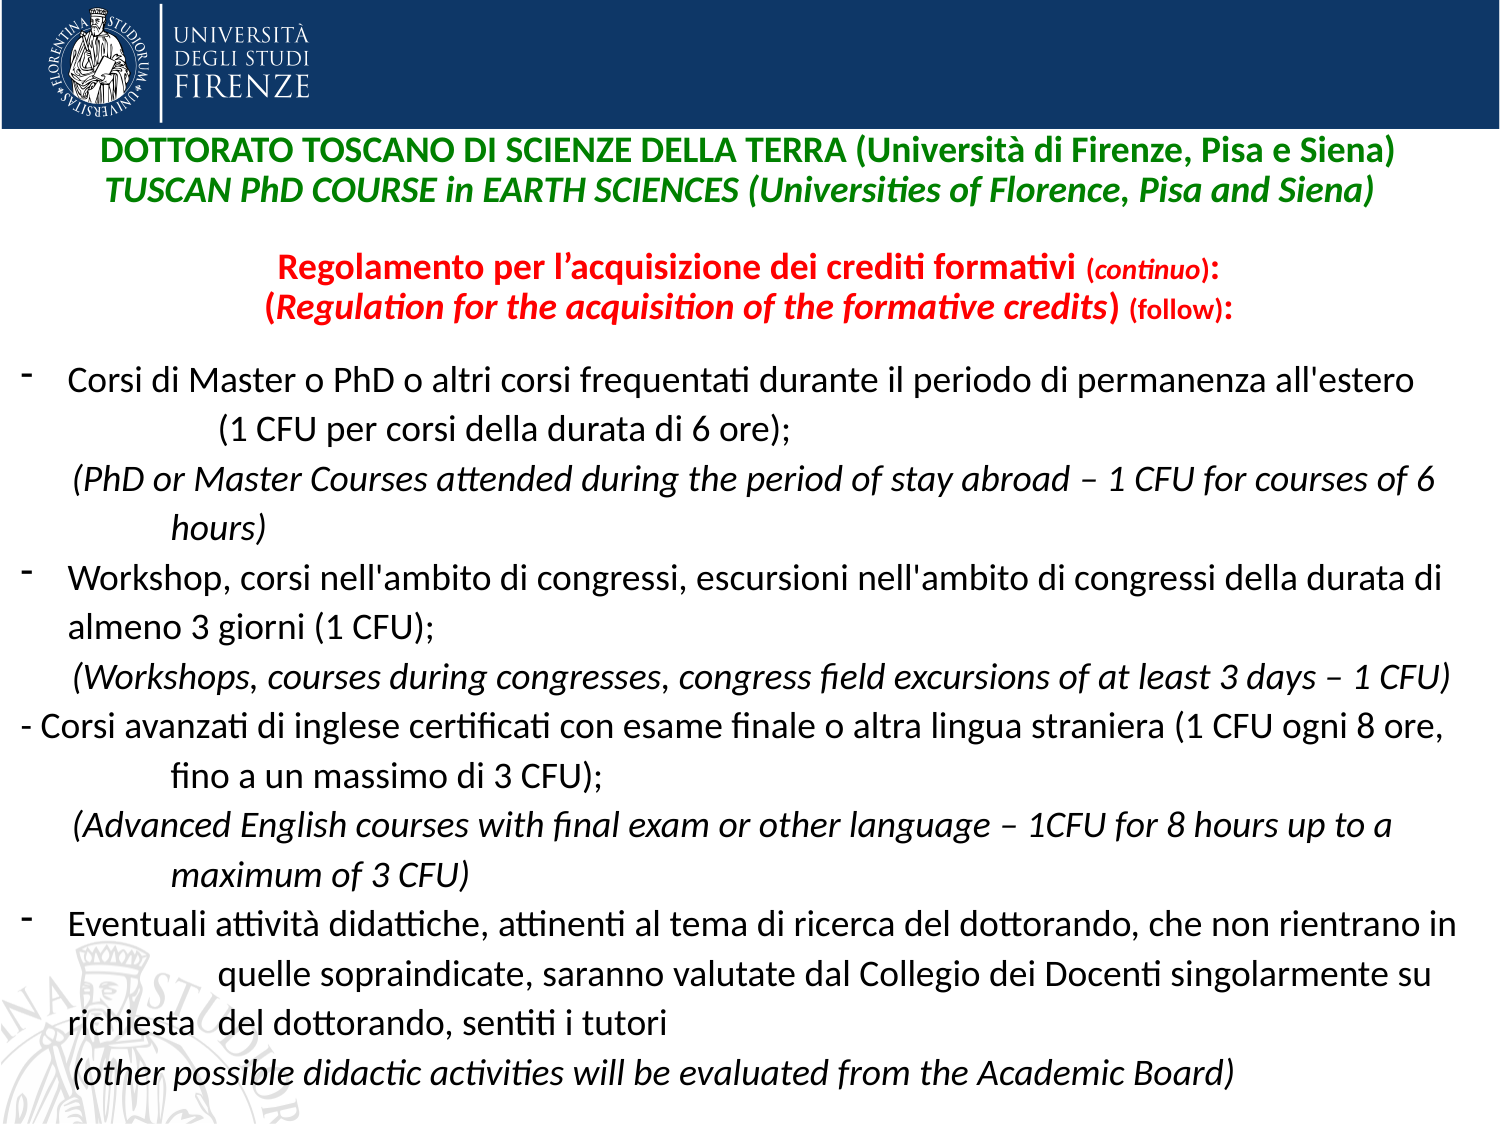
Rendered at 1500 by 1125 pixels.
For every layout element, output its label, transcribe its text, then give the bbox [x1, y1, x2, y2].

text_box DOTTORATO TOSCANO DI SCIENZE DELLA TERRA (Università di Firenze, Pisa e Siena) TUSCAN PhD COURSE in EARTH SCIENCES (Universities of Florence, Pisa and Siena) Regolamento per l’acquisizione dei crediti formativi (continuo): (Regulation for the acquisition of the formative credits) (follow): Corsi di Master o PhD o altri corsi frequentati durante il periodo di permanenza all'estero (1 CFU per corsi della durata di 6 ore); (PhD or Master Courses attended during the period of stay abroad – 1 CFU for courses of 6 hours) Workshop, corsi nell'ambito di congressi, escursioni nell'ambito di congressi della durata di almeno 3 giorni (1 CFU); (Workshops, courses during congresses, congress field excursions of at least 3 days – 1 CFU) - Corsi avanzati di inglese certificati con esame finale o altra lingua straniera (1 CFU ogni 8 ore, fino a un massimo di 3 CFU); (Advanced English courses with final exam or other language – 1CFU for 8 hours up to a maximum of 3 CFU) Eventuali attività didattiche, attinenti al tema di ricerca del dottorando, che non rientrano in quelle sopraindicate, saranno valutate dal Collegio dei Docenti singolarmente su richiesta del dottorando, sentiti i tutori (other possible didactic activities will be evaluated from the Academic Board) [5, 122, 1492, 1100]
picture [0, 846, 355, 1125]
picture [0, 0, 1500, 131]
